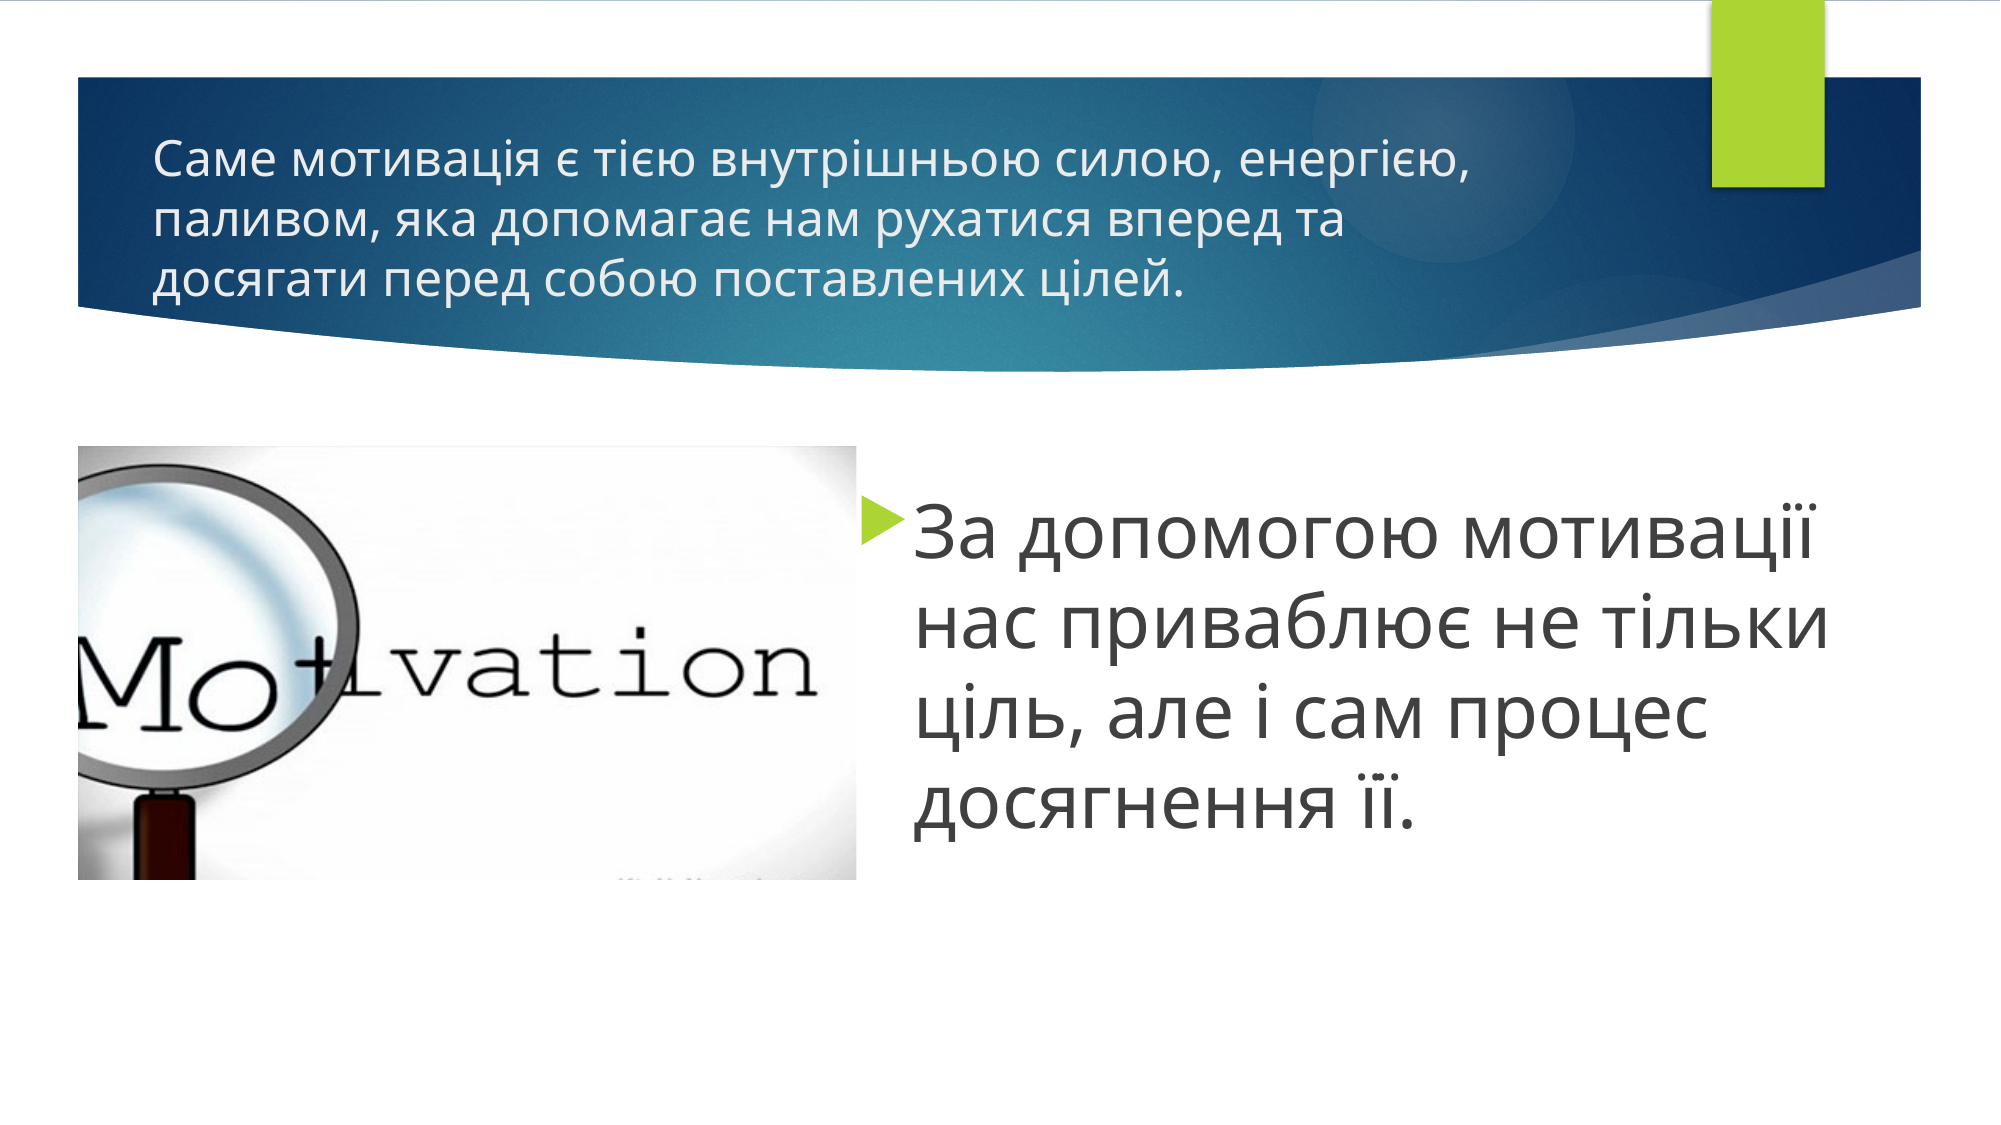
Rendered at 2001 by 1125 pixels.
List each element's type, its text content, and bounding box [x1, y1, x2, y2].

picture [74, 442, 857, 880]
title Саме мотивація є тією внутрішньою силою, енергією, паливом, яка допомагає нам рухатися вперед та досягати перед собою поставлених цілей. [137, 188, 1576, 305]
list За допомогою мотивації нас приваблює не тільки ціль, але і сам процес досягнення її. [841, 475, 1893, 1018]
